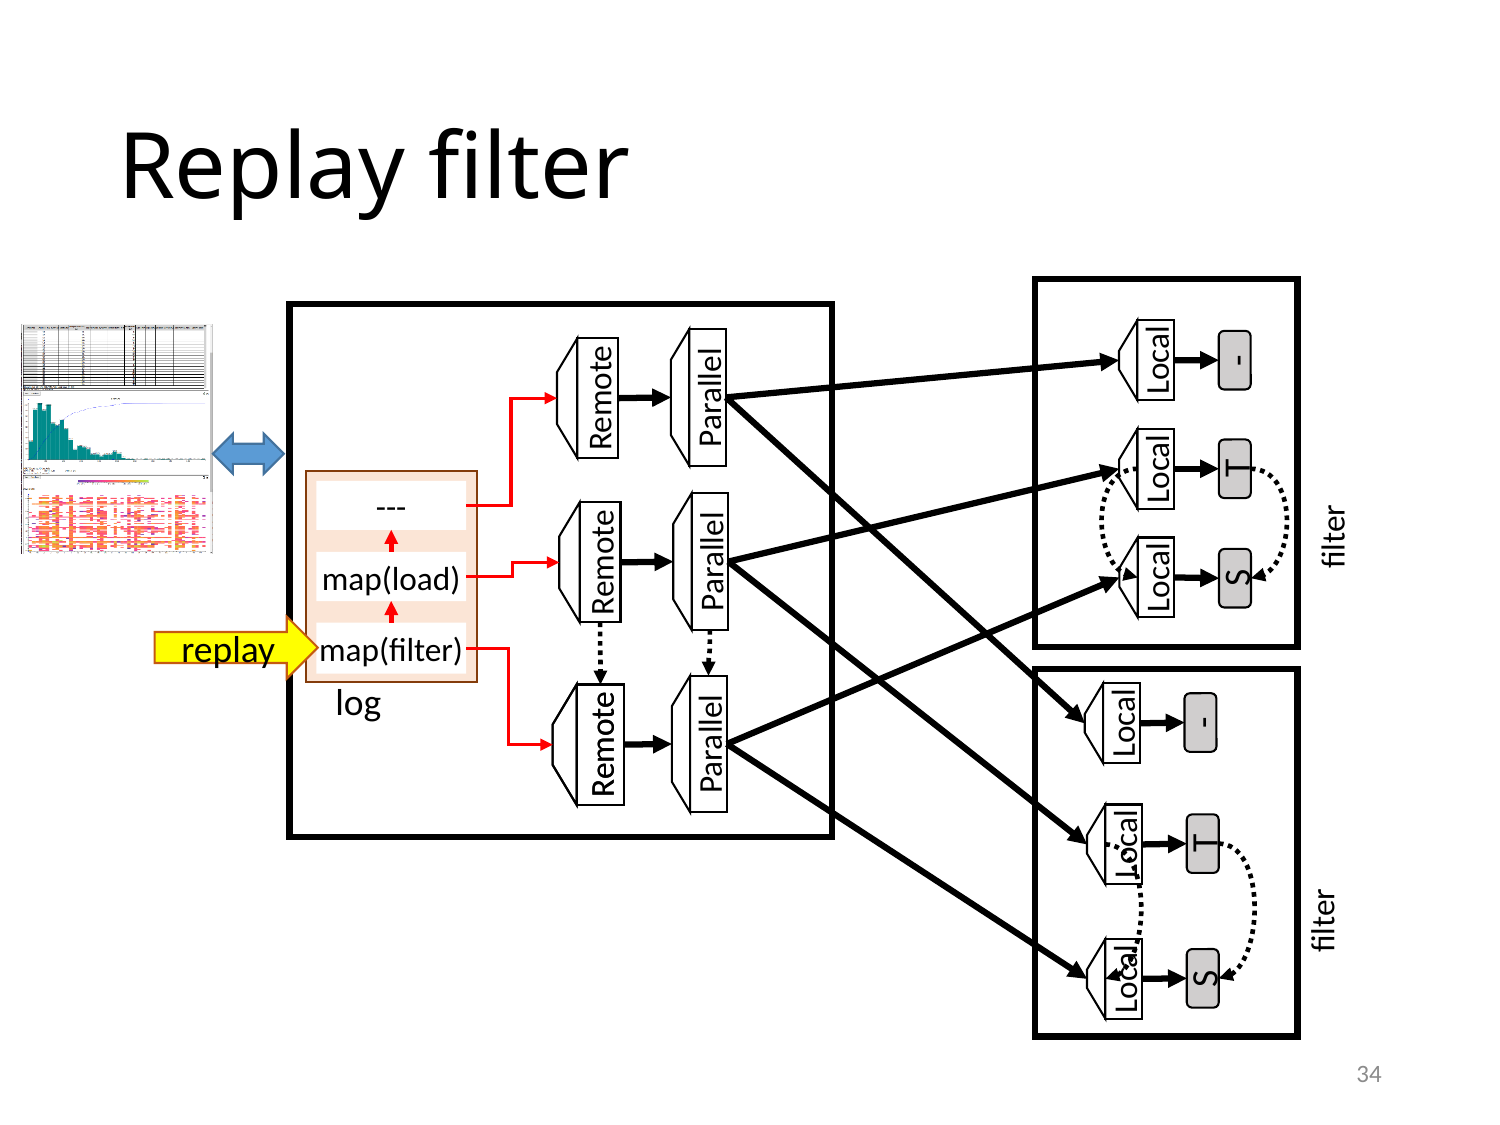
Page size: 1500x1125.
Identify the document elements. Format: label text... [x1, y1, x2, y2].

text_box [725, 360, 1119, 398]
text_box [1106, 549, 1187, 605]
text_box log [316, 683, 401, 731]
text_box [529, 531, 650, 593]
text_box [649, 716, 768, 772]
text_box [466, 648, 553, 745]
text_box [1087, 816, 1155, 872]
text_box replay [153, 614, 306, 682]
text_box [632, 534, 725, 590]
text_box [1106, 332, 1187, 388]
title Replay filter [103, 59, 1397, 278]
text_box [1034, 278, 1299, 648]
text_box - [1183, 692, 1218, 753]
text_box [630, 369, 767, 425]
text_box filter [1293, 873, 1349, 968]
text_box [1085, 577, 1120, 695]
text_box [1072, 695, 1153, 751]
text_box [528, 708, 649, 781]
slide_number 34 [1059, 1042, 1397, 1103]
picture [21, 324, 213, 554]
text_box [466, 562, 560, 577]
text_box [726, 744, 1087, 979]
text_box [1074, 951, 1155, 1007]
text_box - [1217, 329, 1252, 391]
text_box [466, 397, 557, 506]
text_box filter [1303, 489, 1359, 584]
text_box [1034, 668, 1299, 1037]
text_box [477, 577, 725, 716]
text_box [288, 303, 833, 633]
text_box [306, 470, 477, 683]
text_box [527, 367, 648, 429]
text_box [288, 662, 726, 838]
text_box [725, 398, 1085, 724]
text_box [1106, 441, 1187, 497]
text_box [1085, 468, 1120, 562]
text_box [768, 724, 1072, 744]
text_box [213, 431, 286, 477]
